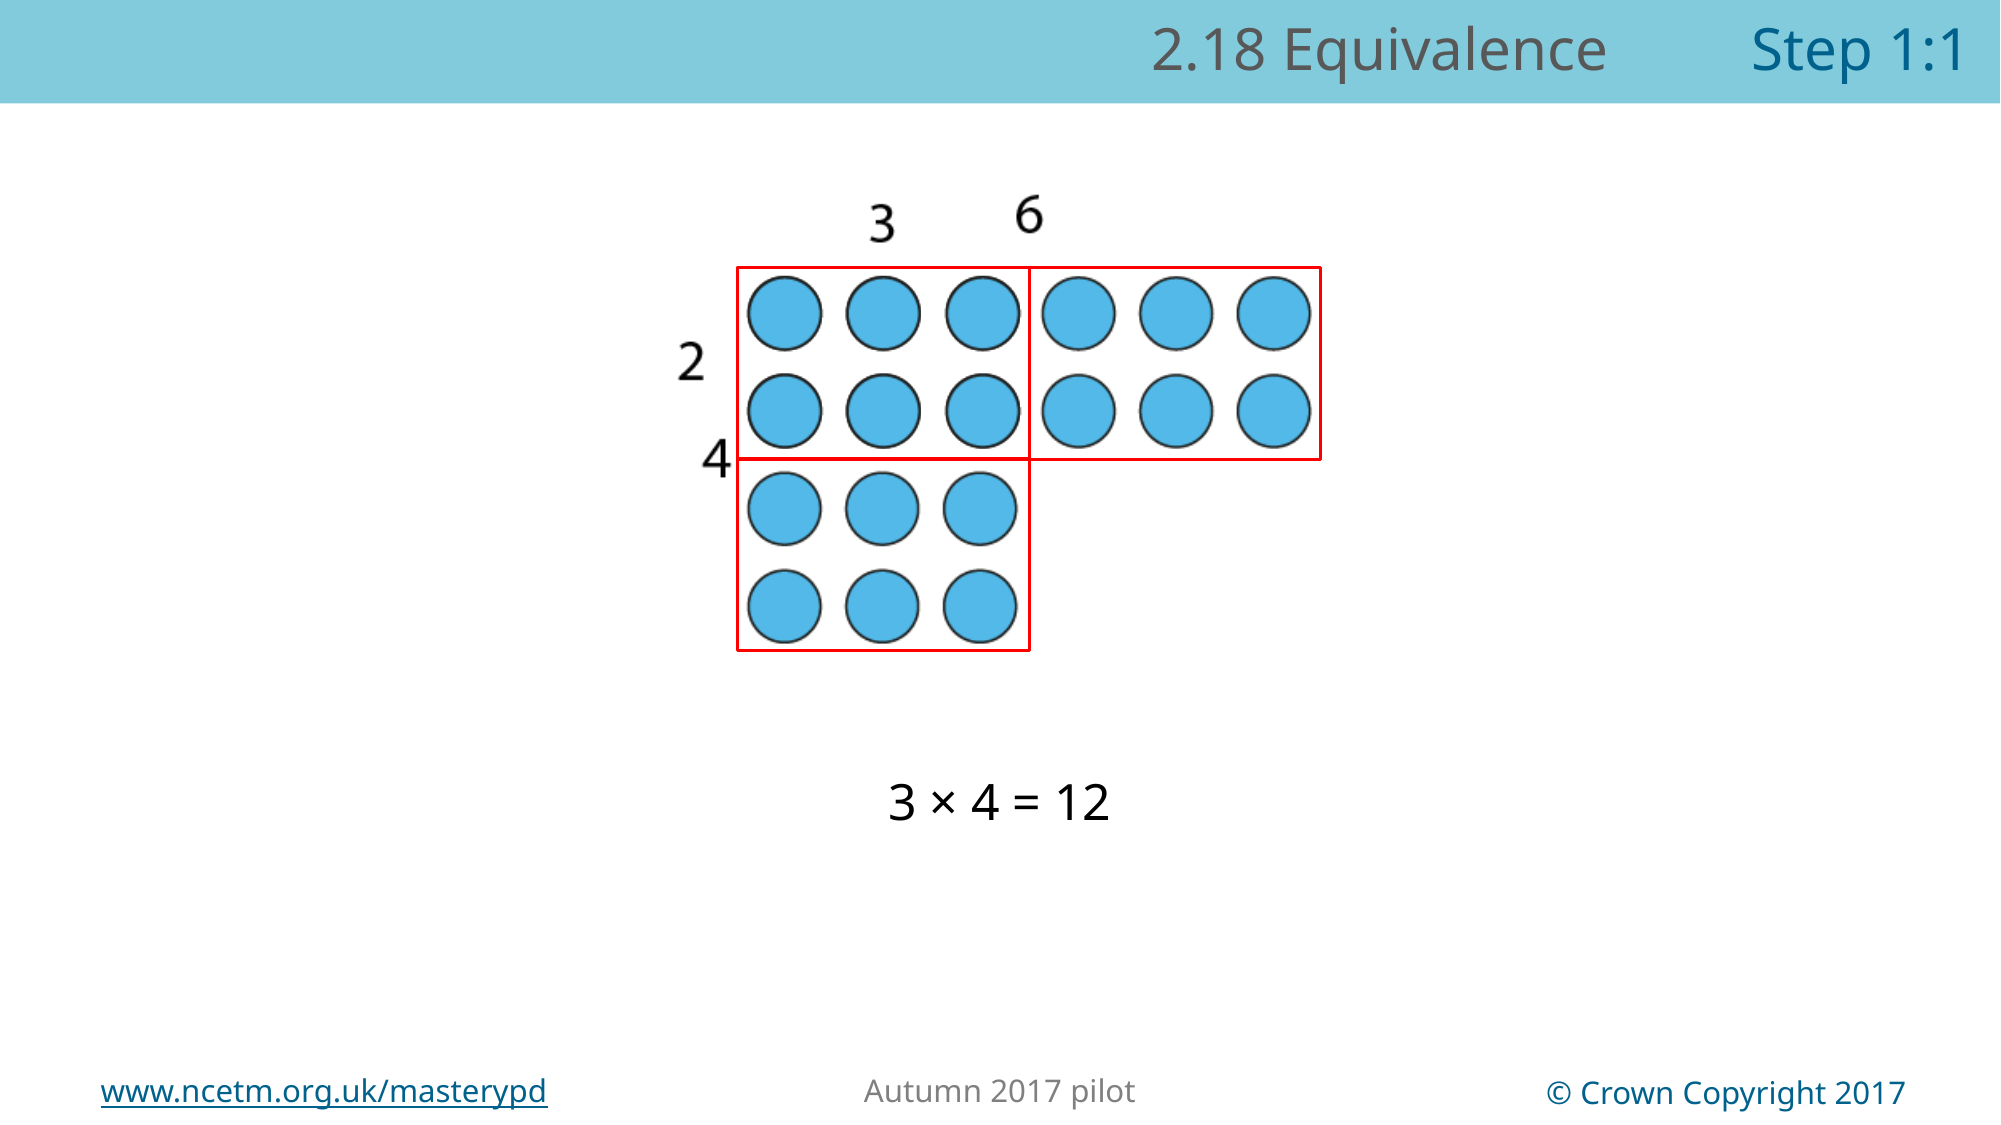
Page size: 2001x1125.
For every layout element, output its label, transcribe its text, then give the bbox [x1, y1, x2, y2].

text_box 3 × 4 = 12 [873, 763, 1127, 839]
picture [640, 152, 1360, 664]
list 2.18 Equivalence Step 1:1 [0, 0, 2000, 104]
